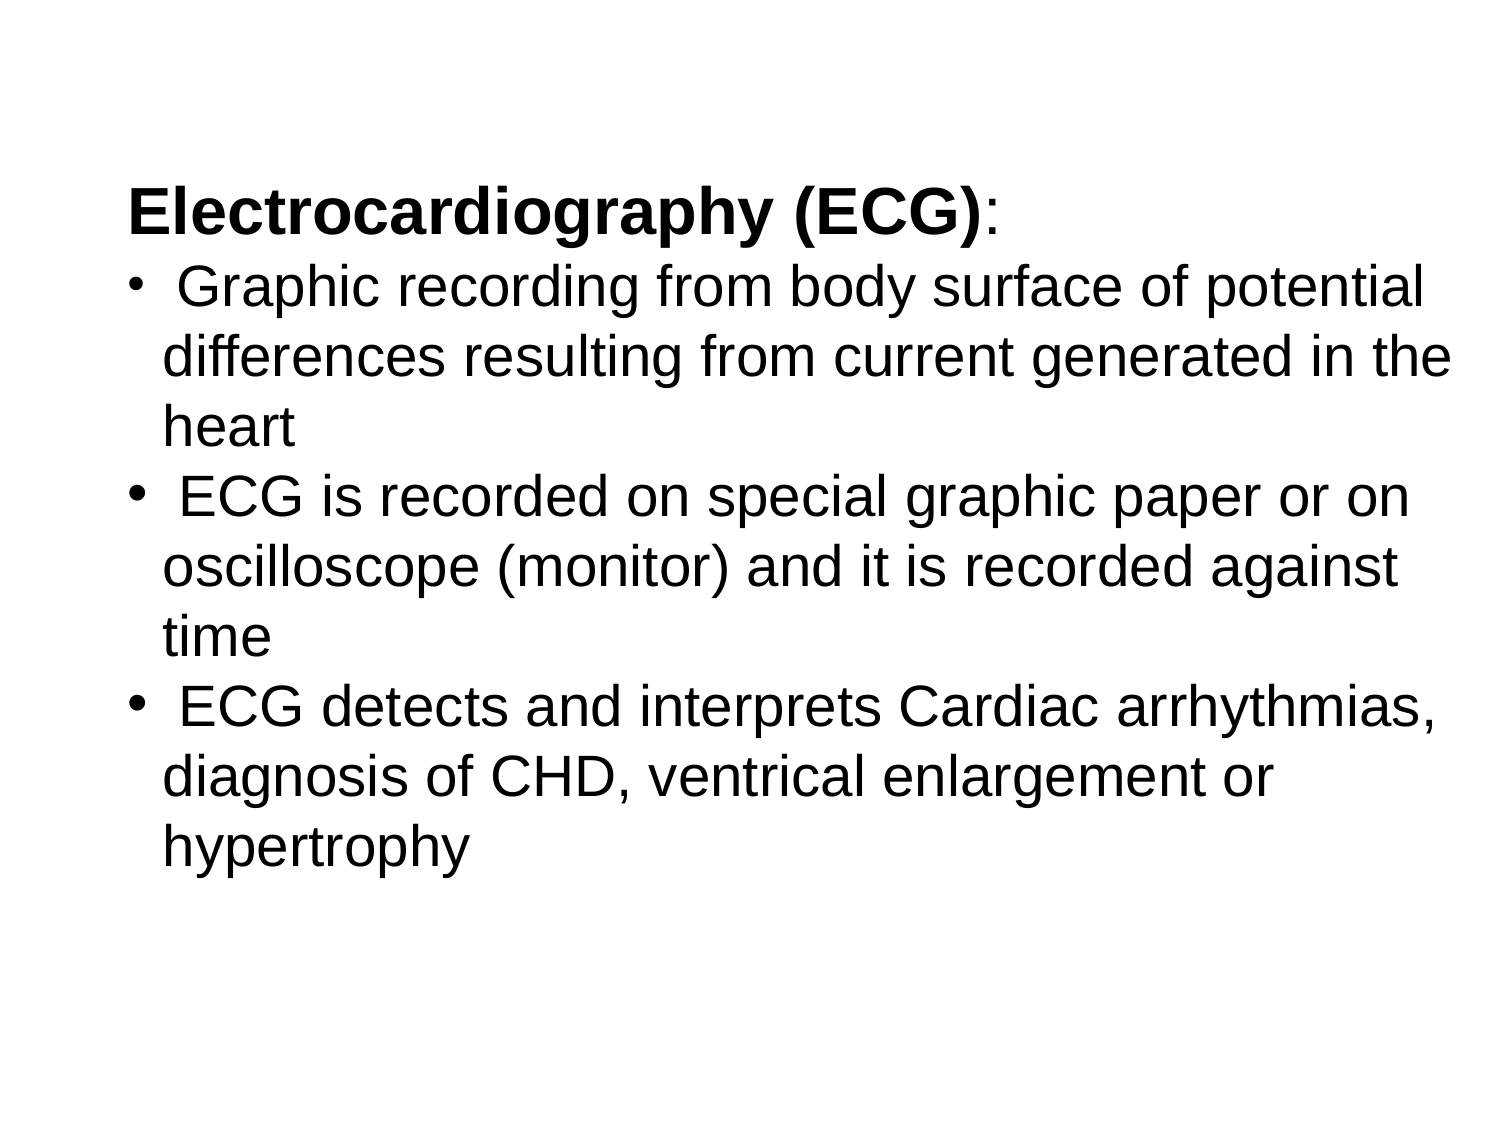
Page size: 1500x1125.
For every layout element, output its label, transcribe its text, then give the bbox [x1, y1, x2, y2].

text_box Electrocardiography (ECG): Graphic recording from body surface of potential differences resulting from current generated in the heart ECG is recorded on special graphic paper or on oscilloscope (monitor) and it is recorded against time ECG detects and interprets Cardiac arrhythmias, diagnosis of CHD, ventrical enlargement or hypertrophy [112, 160, 1500, 956]
